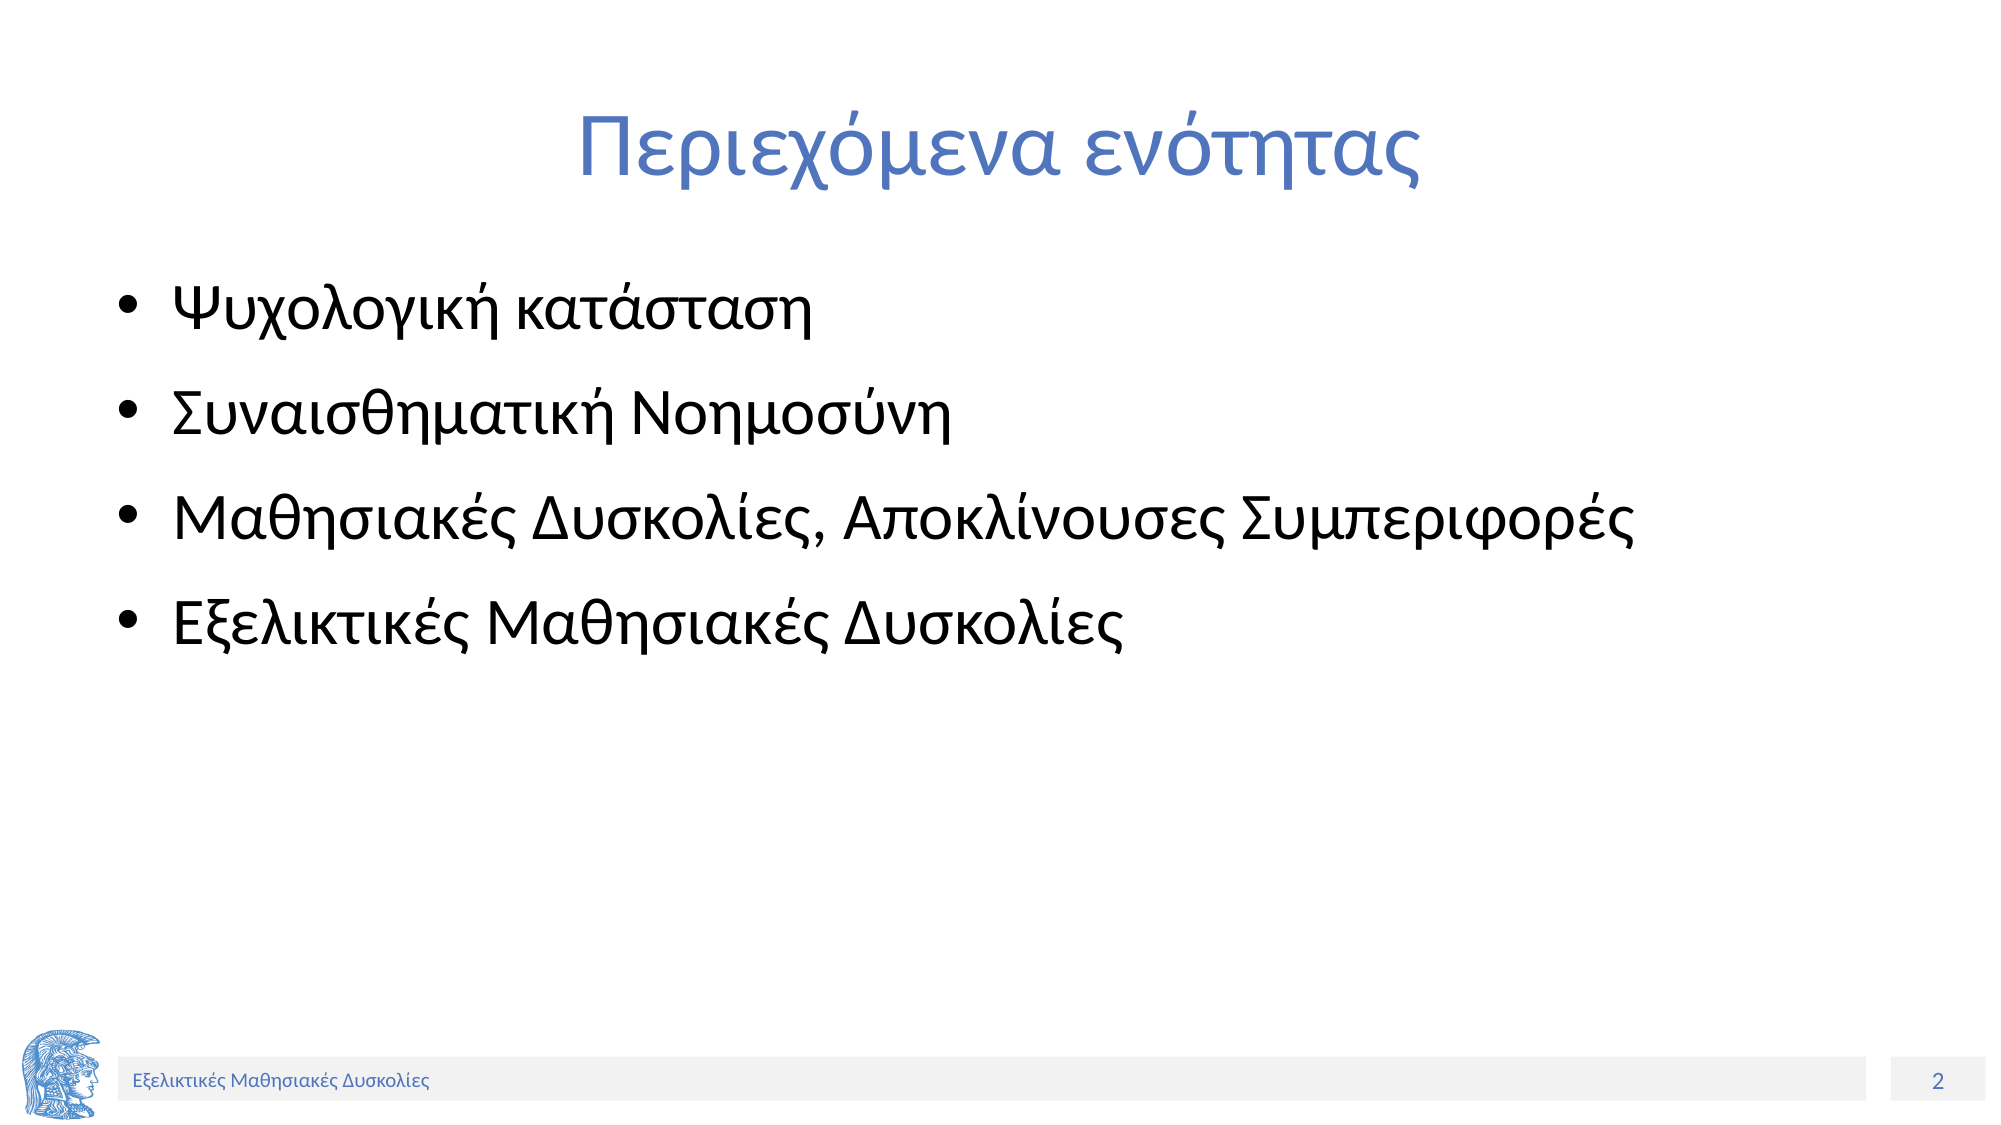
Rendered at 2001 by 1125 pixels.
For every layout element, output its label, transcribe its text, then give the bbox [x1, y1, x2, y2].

list Ψυχολογική κατάσταση Συναισθηματική Νοημοσύνη Μαθησιακές Δυσκολίες, Αποκλίνουσες Συμπεριφορές Εξελικτικές Μαθησιακές Δυσκολίες [101, 255, 1902, 998]
title Περιεχόμενα ενότητας [99, 45, 1900, 233]
picture [12, 1026, 108, 1120]
